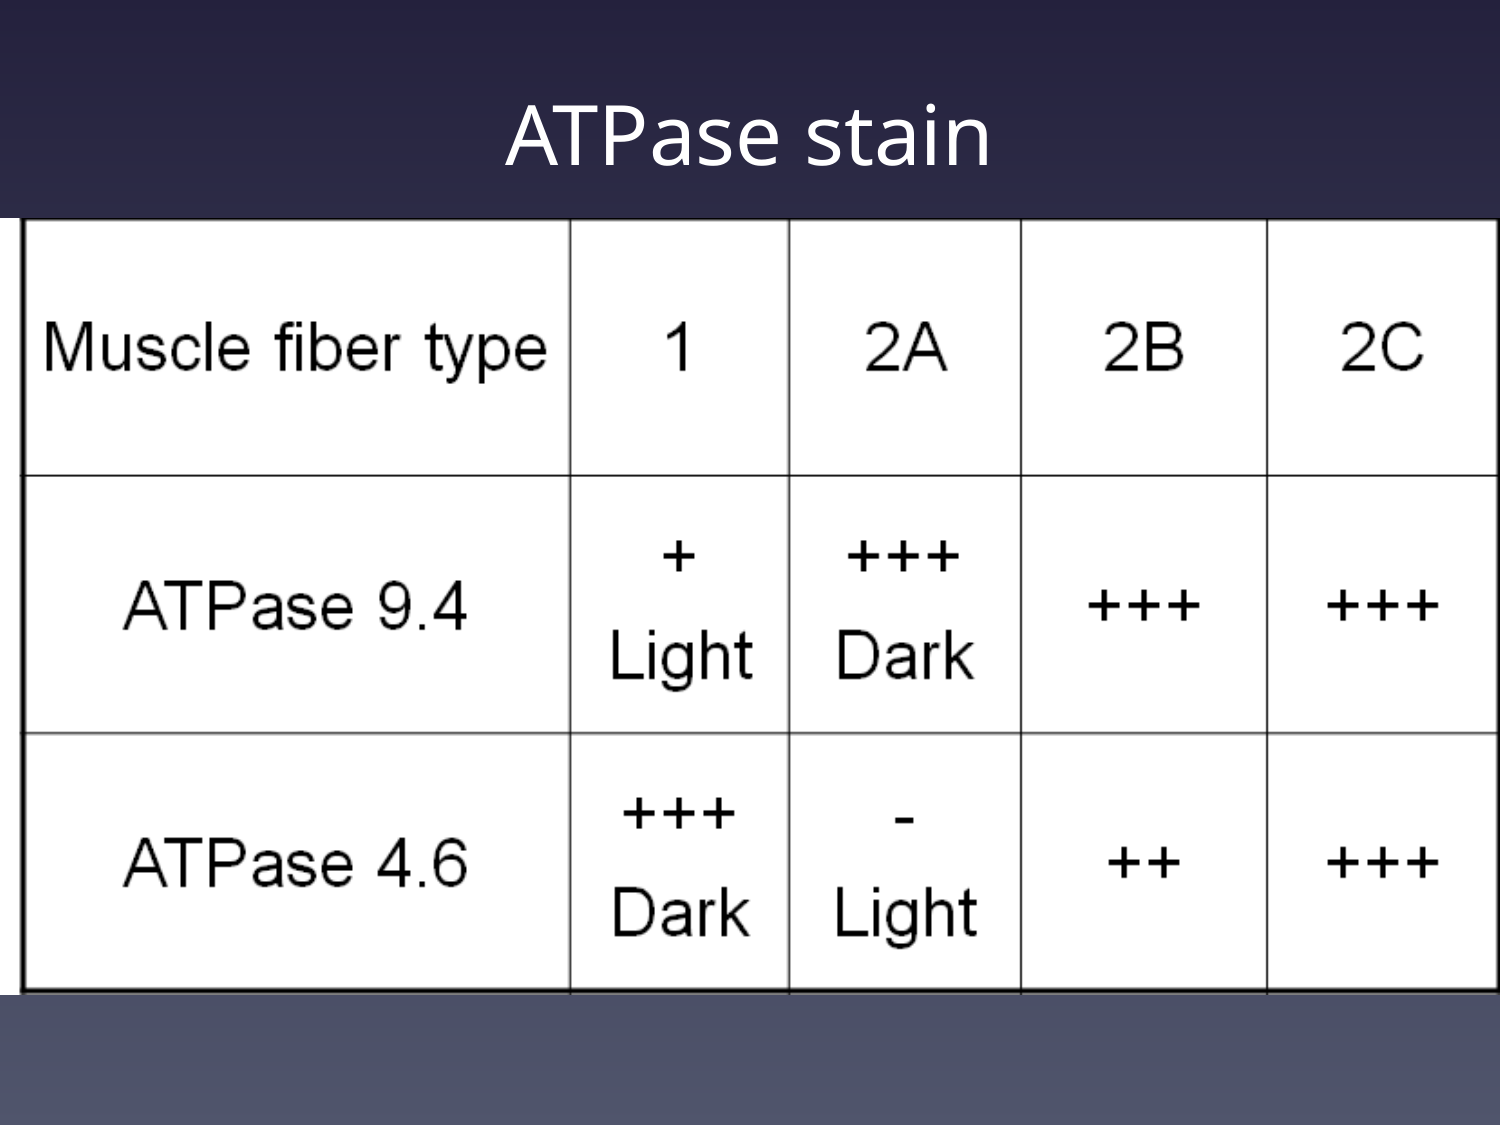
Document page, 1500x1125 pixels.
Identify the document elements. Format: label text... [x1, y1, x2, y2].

title ATPase stain [75, 75, 1425, 216]
picture [0, 217, 1500, 995]
